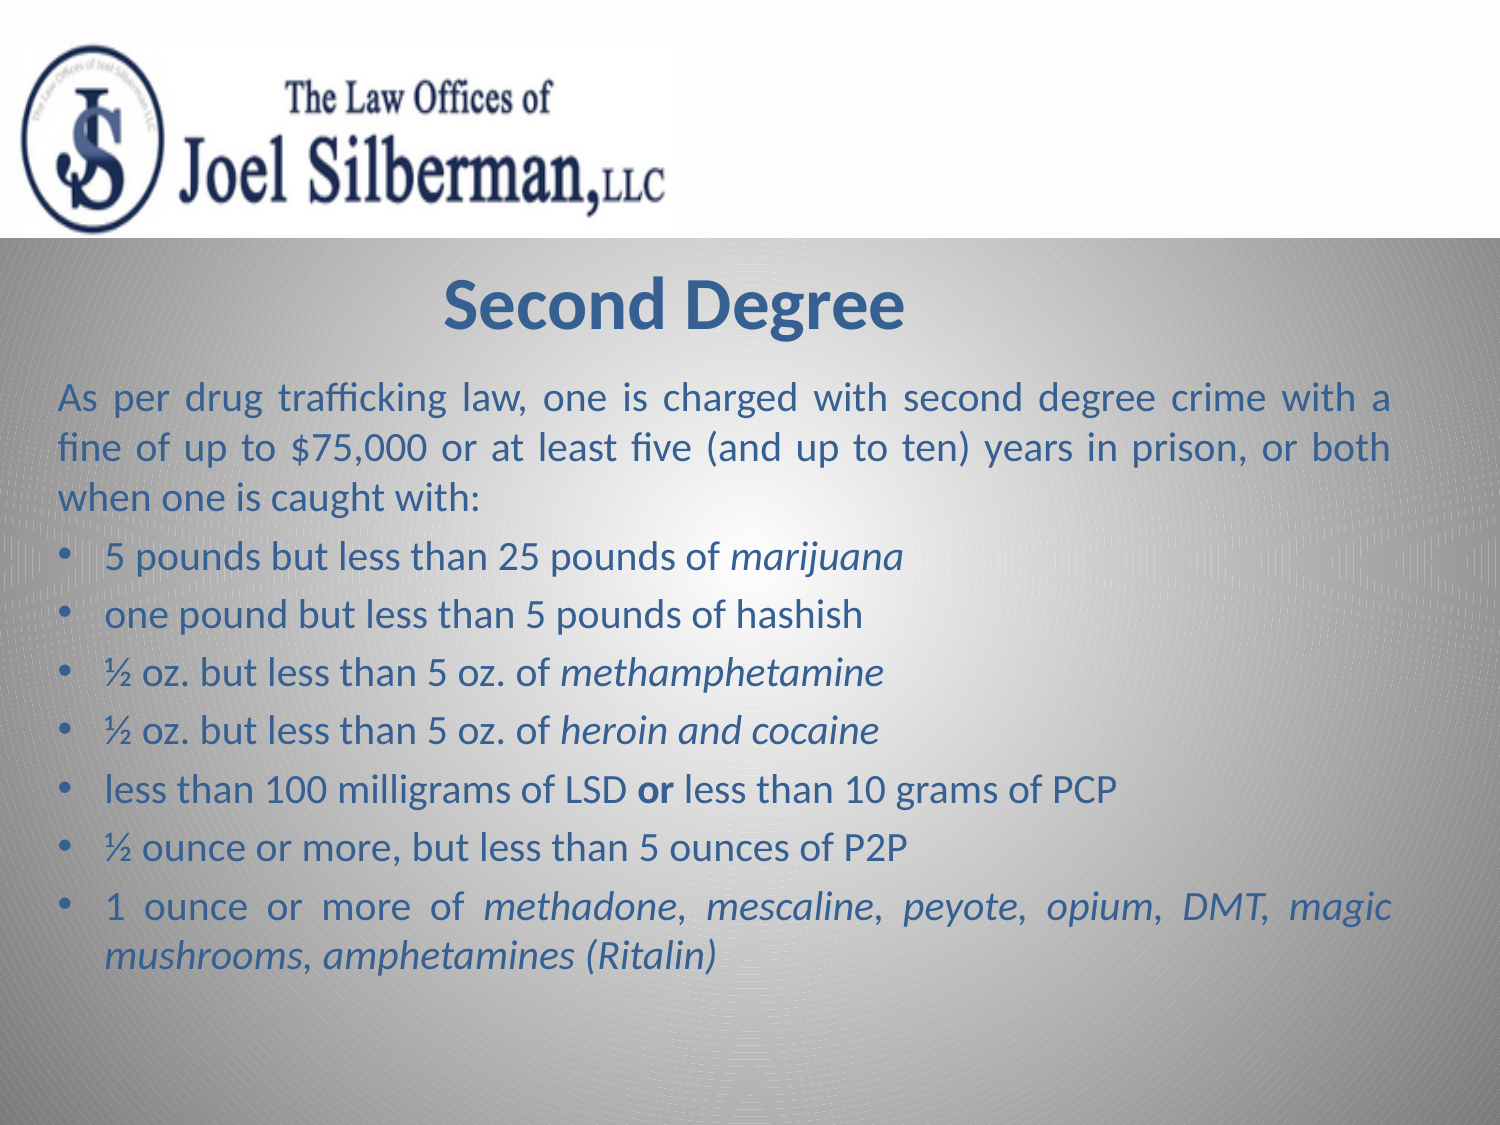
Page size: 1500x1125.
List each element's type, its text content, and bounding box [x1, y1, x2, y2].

list As per drug trafficking law, one is charged with second degree crime with a fine of up to $75,000 or at least five (and up to ten) years in prison, or both when one is caught with: 5 pounds but less than 25 pounds of marijuana one pound but less than 5 pounds of hashish ½ oz. but less than 5 oz. of methamphetamine ½ oz. but less than 5 oz. of heroin and cocaine less than 100 milligrams of LSD or less than 10 grams of PCP ½ ounce or more, but less than 5 ounces of P2P 1 ounce or more of methadone, mescaline, peyote, opium, DMT, magic mushrooms, amphetamines (Ritalin) [49, 361, 1401, 1088]
title Second Degree [0, 236, 1351, 364]
picture [0, 0, 1500, 238]
